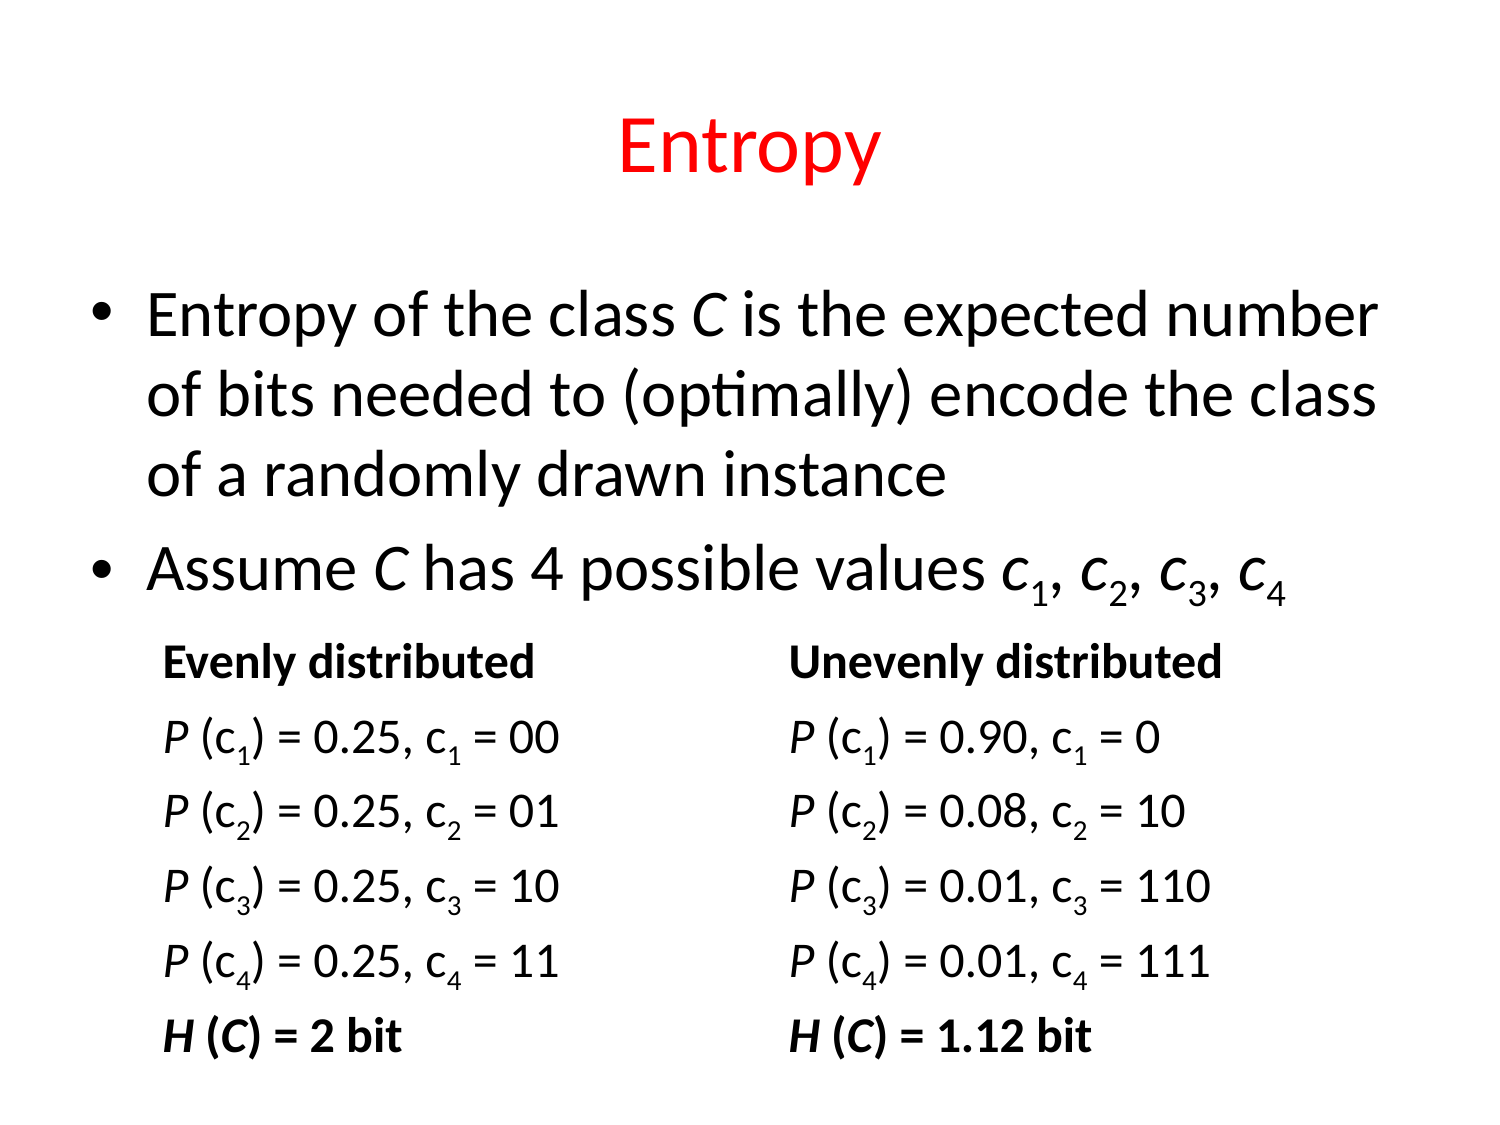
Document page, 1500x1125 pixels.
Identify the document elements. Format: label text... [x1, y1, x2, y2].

table_cell P (c2) = 0.25, c2 = 01 [148, 783, 774, 858]
table_cell P (c3) = 0.25, c3 = 10 [148, 858, 774, 932]
list Entropy of the class C is the expected number of bits needed to (optimally) encode the class of a randomly drawn instance Assume C has 4 possible values c1, c2, c3, c4 [75, 262, 1425, 1005]
table_cell P (c2) = 0.08, c2 = 10 [774, 783, 1400, 858]
table_cell P (c4) = 0.25, c4 = 11 [148, 932, 774, 1007]
table_cell P (c1) = 0.25, c1 = 00 [148, 708, 774, 783]
table_cell H (C) = 2 bit [148, 1007, 774, 1082]
table_header Evenly distributed [148, 633, 774, 708]
table_cell P (c3) = 0.01, c3 = 110 [774, 858, 1400, 932]
title Entropy [75, 45, 1425, 233]
table_cell P (c4) = 0.01, c4 = 111 [774, 932, 1400, 1007]
table_cell P (c1) = 0.90, c1 = 0 [774, 708, 1400, 783]
table_header Unevenly distributed [774, 633, 1400, 708]
table_cell H (C) = 1.12 bit [774, 1007, 1400, 1082]
